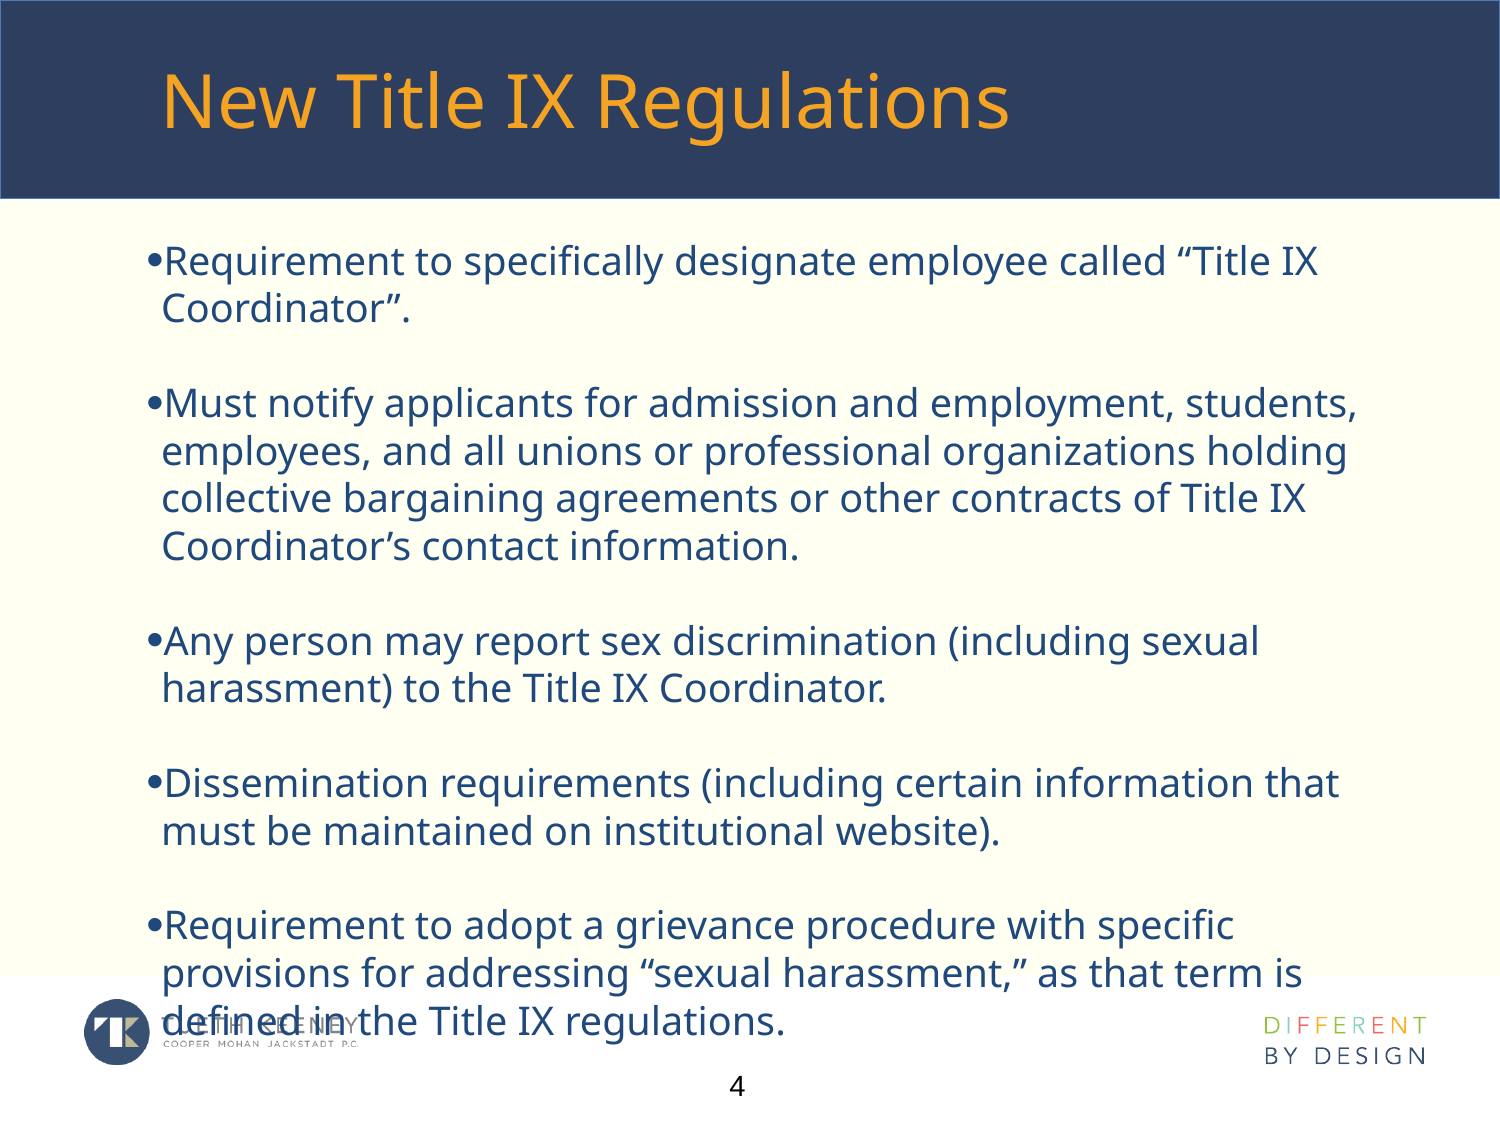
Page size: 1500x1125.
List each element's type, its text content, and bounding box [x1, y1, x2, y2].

list Requirement to specifically designate employee called “Title IX Coordinator”. Must notify applicants for admission and employment, students, employees, and all unions or professional organizations holding collective bargaining agreements or other contracts of Title IX Coordinator’s contact information. Any person may report sex discrimination (including sexual harassment) to the Title IX Coordinator. Dissemination requirements (including certain information that must be maintained on institutional website). Requirement to adopt a grievance procedure with specific provisions for addressing “sexual harassment,” as that term is defined in the Title IX regulations. [89, 220, 1440, 934]
slide_number 4 [714, 1054, 785, 1115]
picture [84, 999, 358, 1065]
title New Title IX Regulations [145, 0, 1423, 198]
picture [1263, 1013, 1431, 1070]
